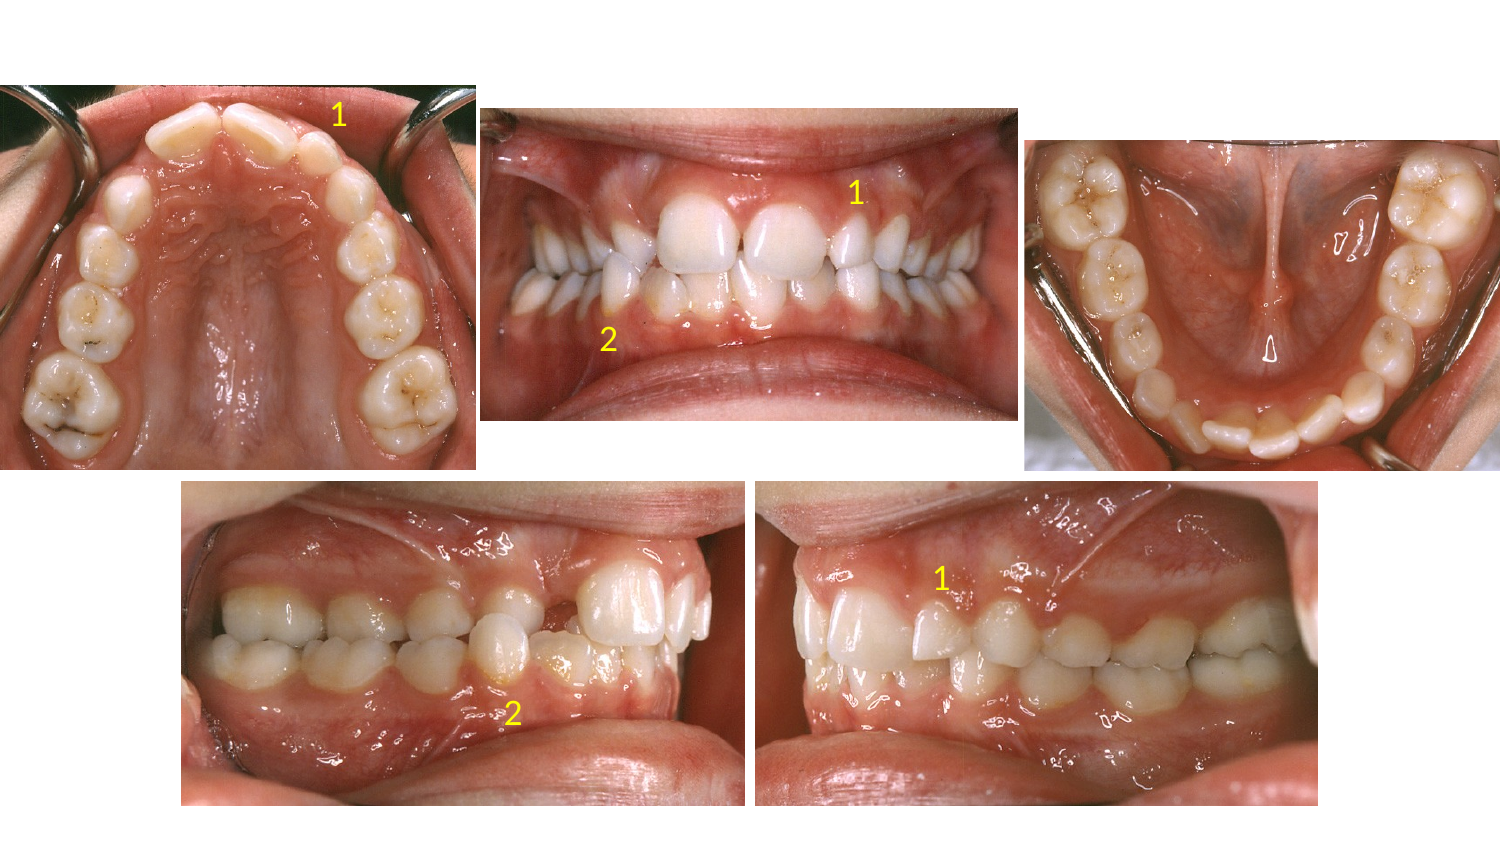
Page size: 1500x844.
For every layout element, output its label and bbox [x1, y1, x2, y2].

picture [967, 108, 1019, 421]
text_box [313, 81, 967, 607]
picture [0, 85, 313, 470]
picture [1024, 139, 1500, 472]
picture [181, 480, 745, 807]
picture [755, 480, 1318, 807]
text_box [488, 306, 634, 742]
